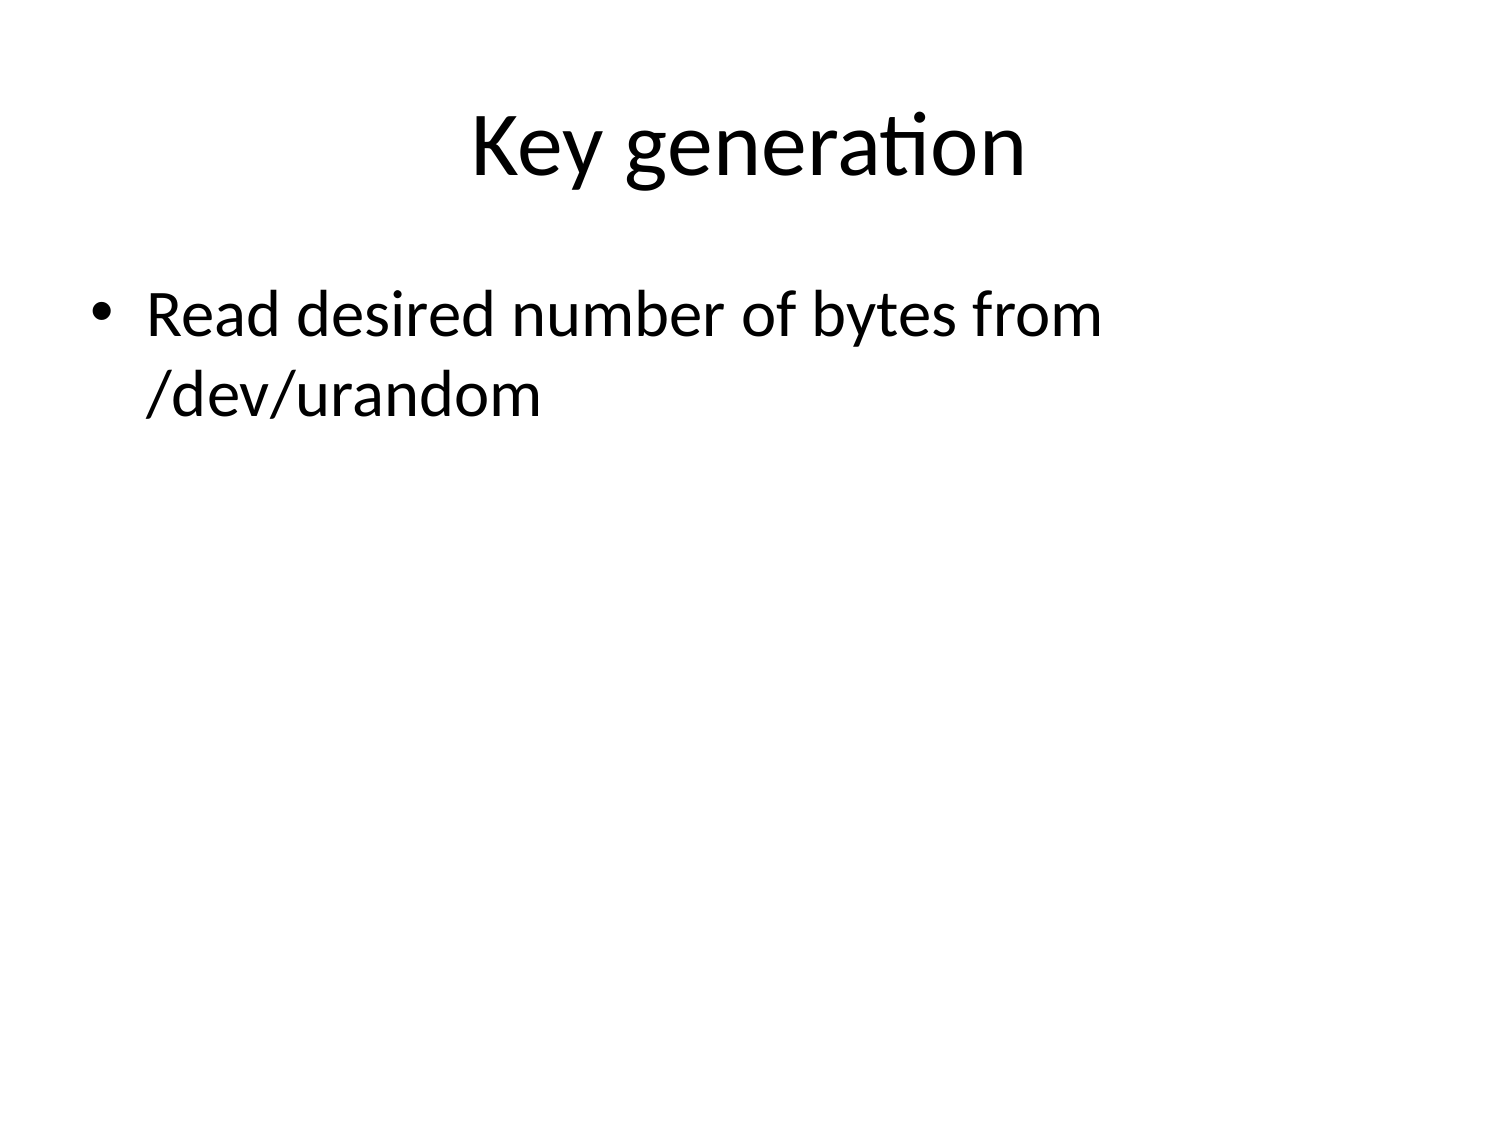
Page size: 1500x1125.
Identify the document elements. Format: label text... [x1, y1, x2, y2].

list Read desired number of bytes from /dev/urandom [75, 262, 1425, 1005]
title Key generation [75, 45, 1425, 233]
